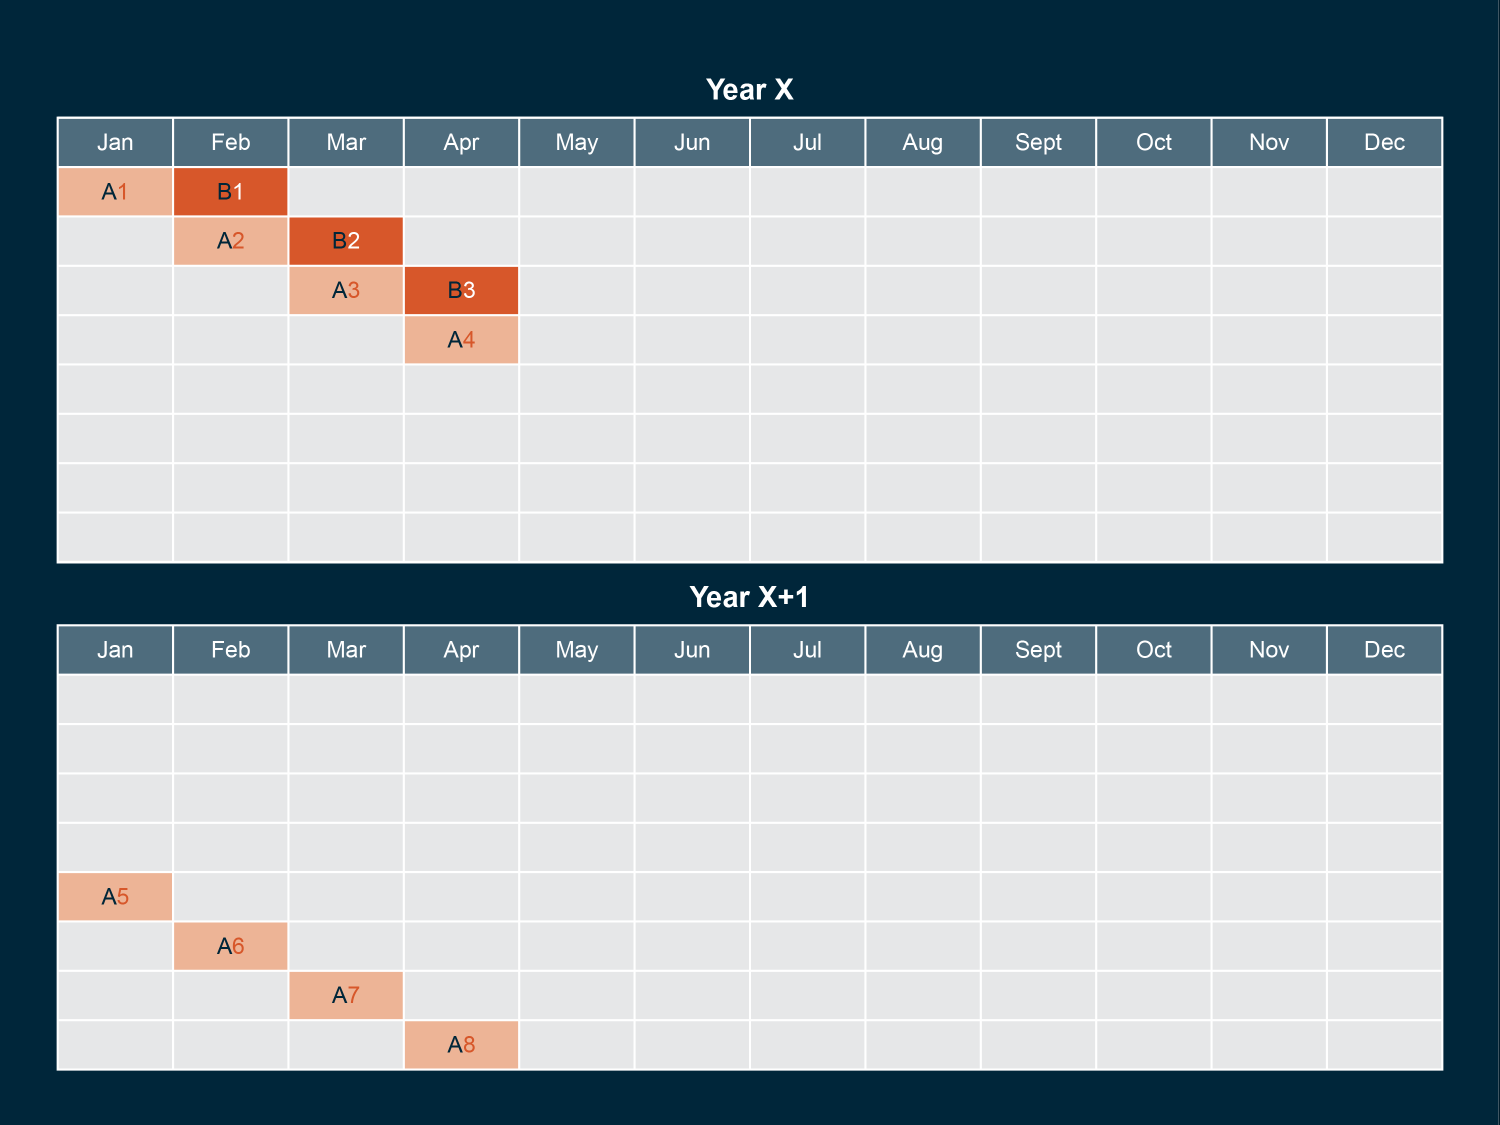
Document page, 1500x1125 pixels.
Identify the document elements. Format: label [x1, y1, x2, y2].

picture [779, 590, 793, 603]
picture [691, 587, 707, 606]
picture [797, 587, 805, 606]
picture [724, 592, 736, 607]
picture [741, 84, 753, 99]
picture [757, 84, 766, 99]
picture [760, 587, 775, 606]
picture [57, 117, 1443, 563]
picture [741, 592, 749, 606]
picture [708, 79, 724, 99]
picture [57, 625, 1443, 1070]
picture [724, 84, 737, 99]
picture [776, 79, 792, 99]
picture [707, 592, 720, 607]
